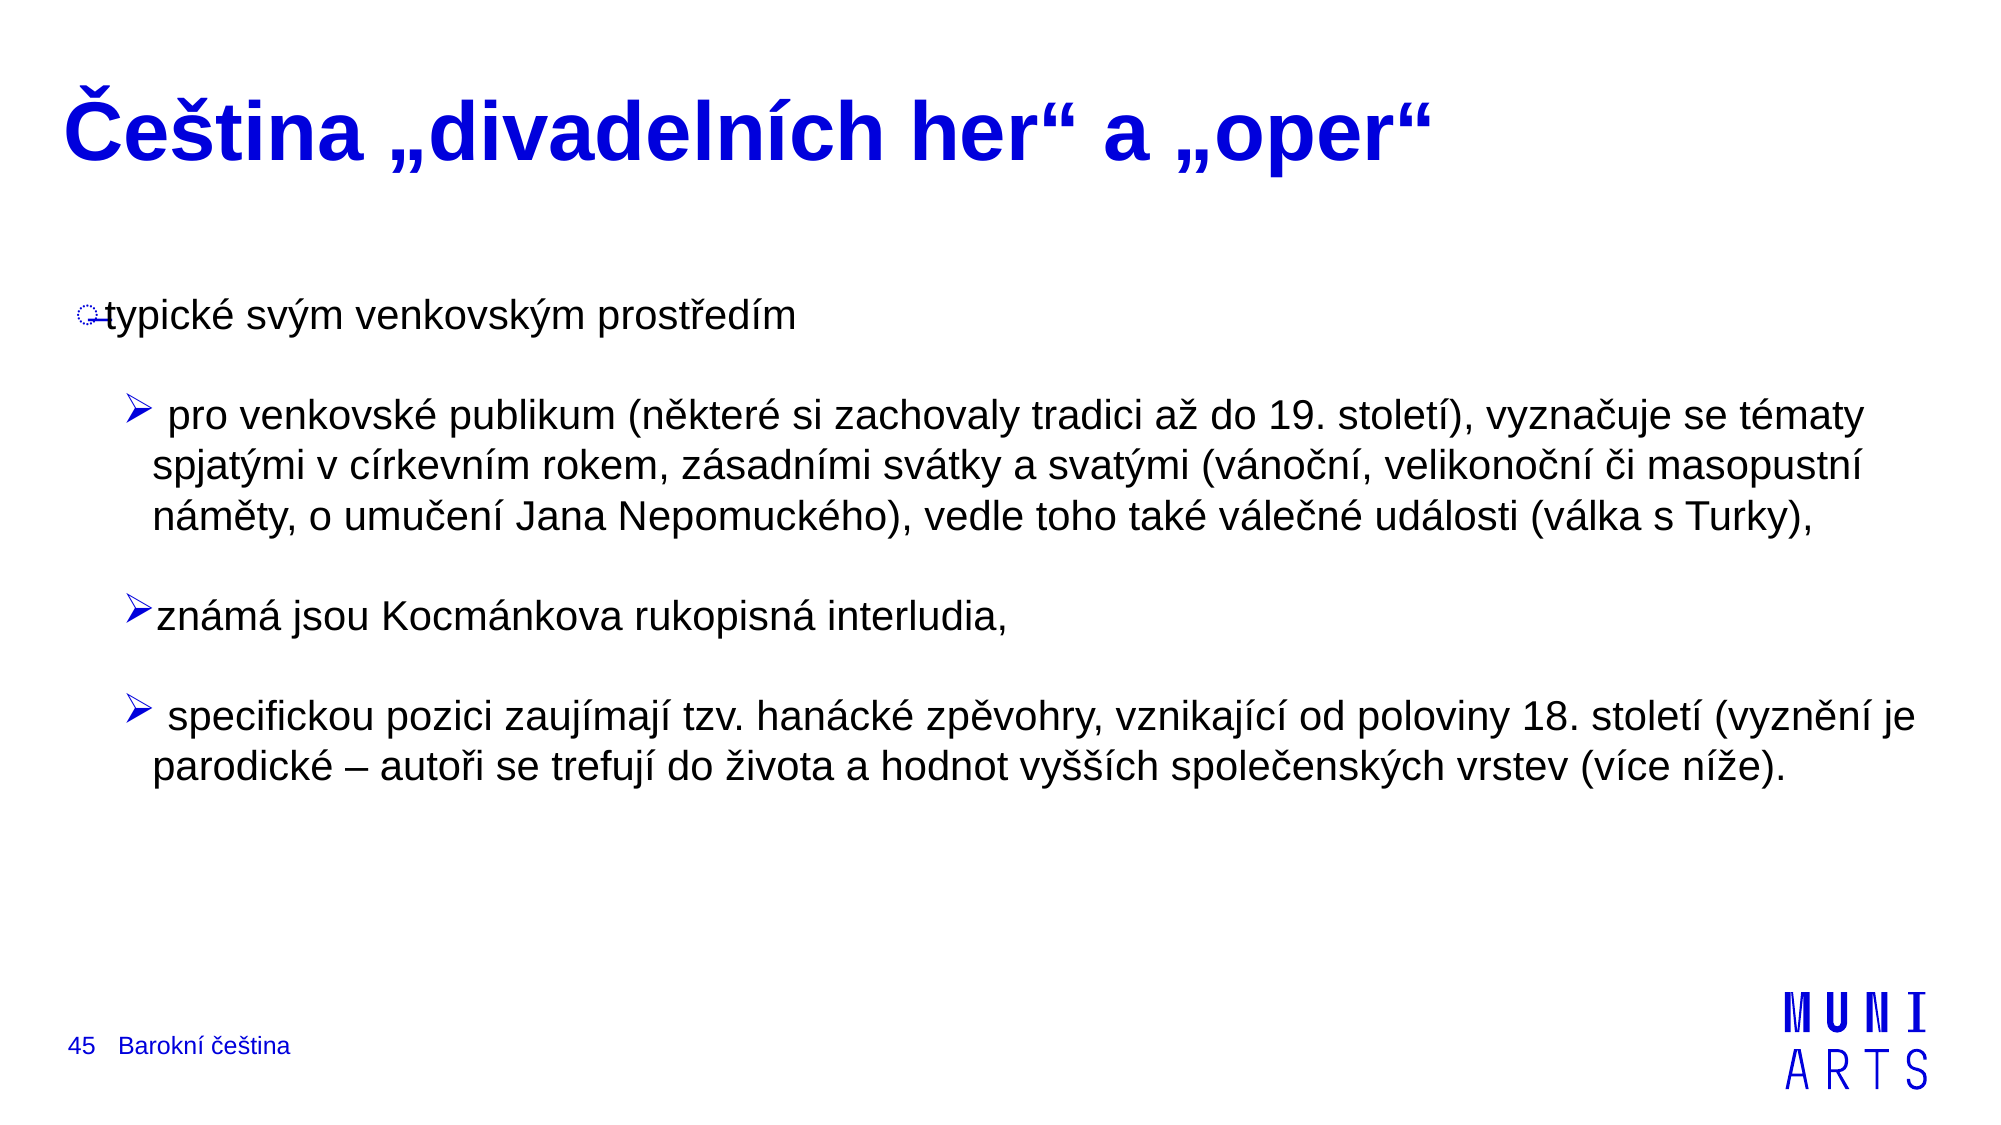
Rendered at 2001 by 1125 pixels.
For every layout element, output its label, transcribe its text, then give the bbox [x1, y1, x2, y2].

title Čeština „divadelních her“ a „oper“ [63, 93, 1878, 191]
footer Barokní čeština [118, 1023, 1418, 1066]
list typické svým venkovským prostředím pro venkovské publikum (některé si zachovaly tradici až do 19. století), vyznačuje se tématy spjatými v církevním rokem, zásadními svátky a svatými (vánoční, velikonoční či masopustní náměty, o umučení Jana Nepomuckého), vedle toho také válečné události (válka s Turky), známá jsou Kocmánkova rukopisná interludia, specifickou pozici zaujímají tzv. hanácké zpěvohry, vznikající od poloviny 18. století (vyznění je parodické – autoři se trefují do života a hodnot vyšších společenských vrstev (více níže). [63, 288, 2000, 932]
slide_number 45 [67, 1024, 110, 1066]
